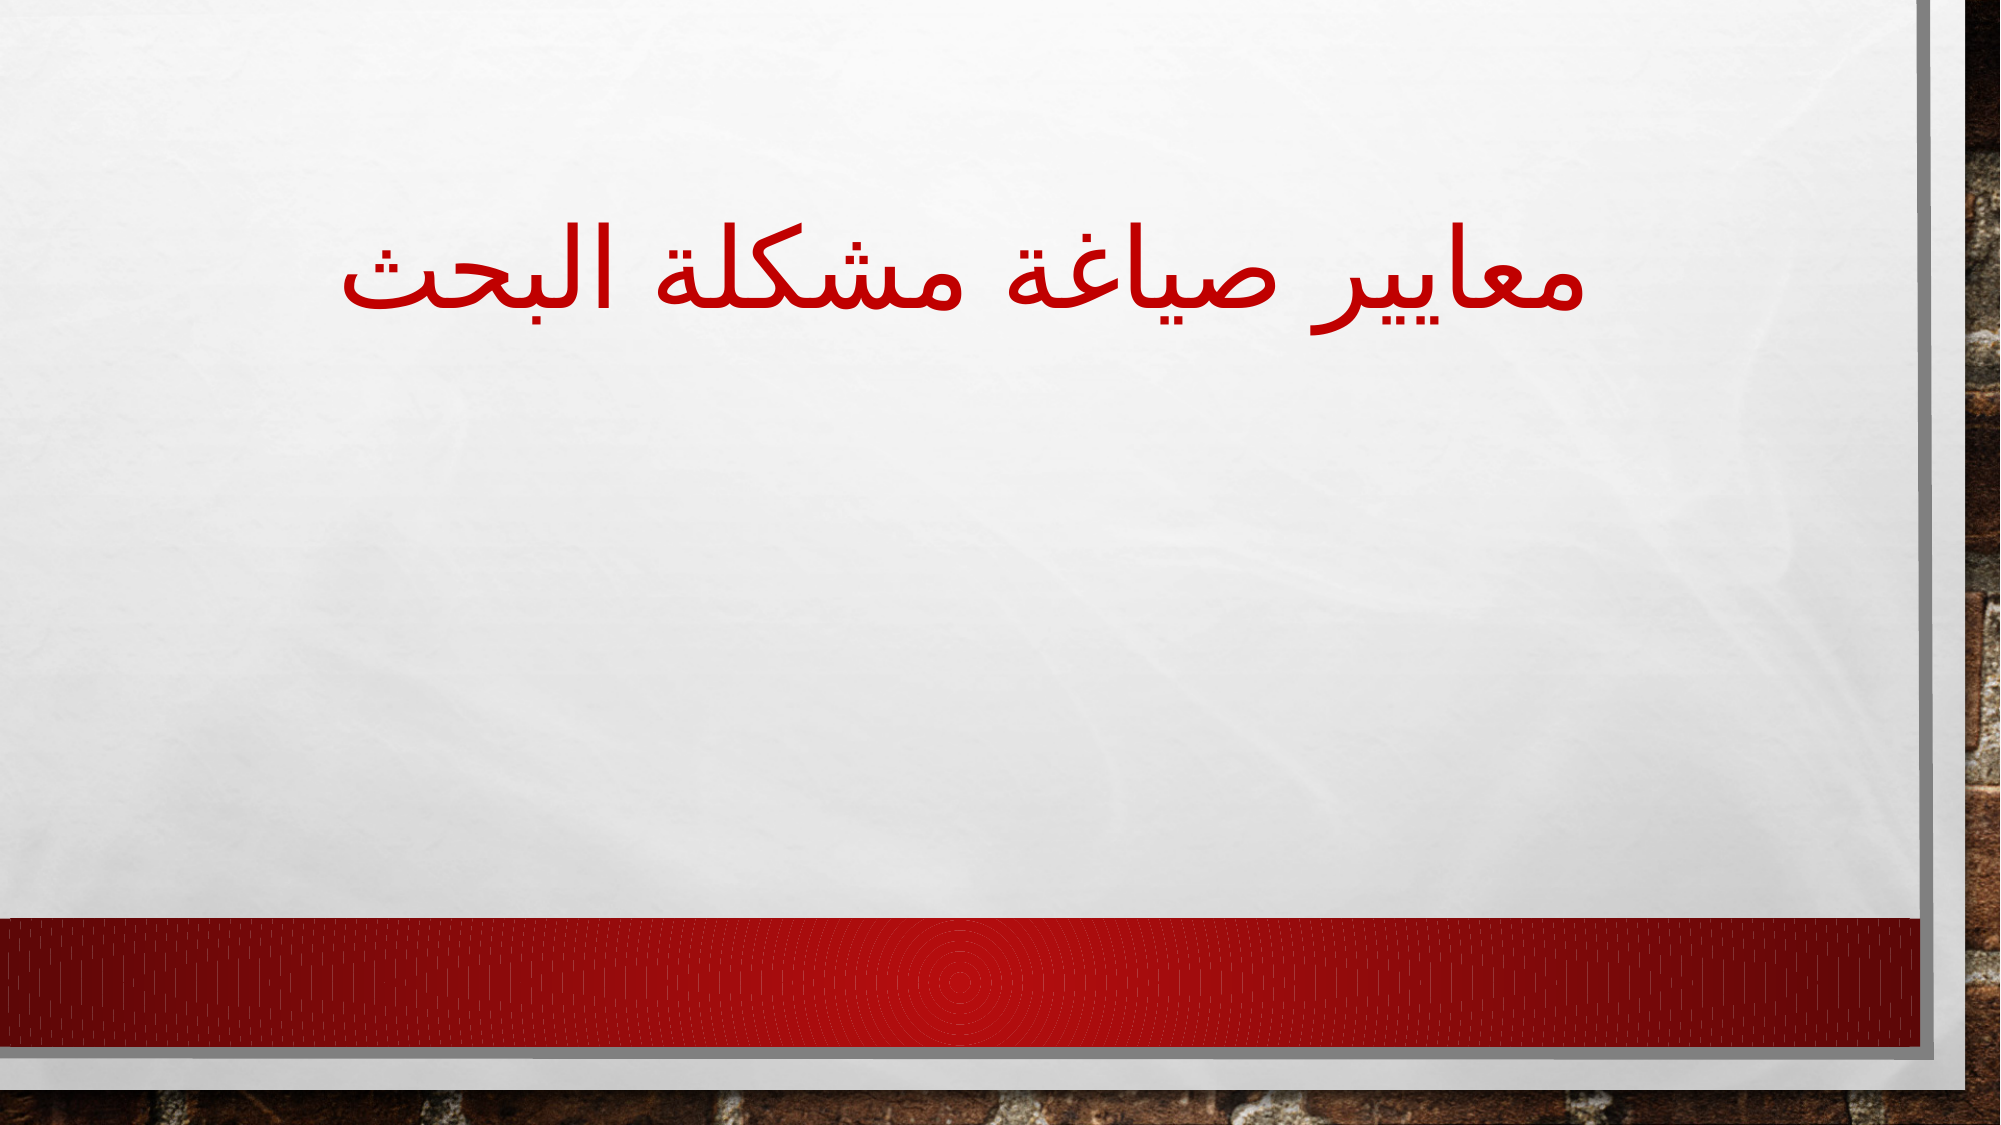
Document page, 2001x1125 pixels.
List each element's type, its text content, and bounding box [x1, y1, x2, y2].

title معايير صياغة مشكلة البحث [177, 191, 1753, 354]
picture [0, 0, 2000, 1125]
